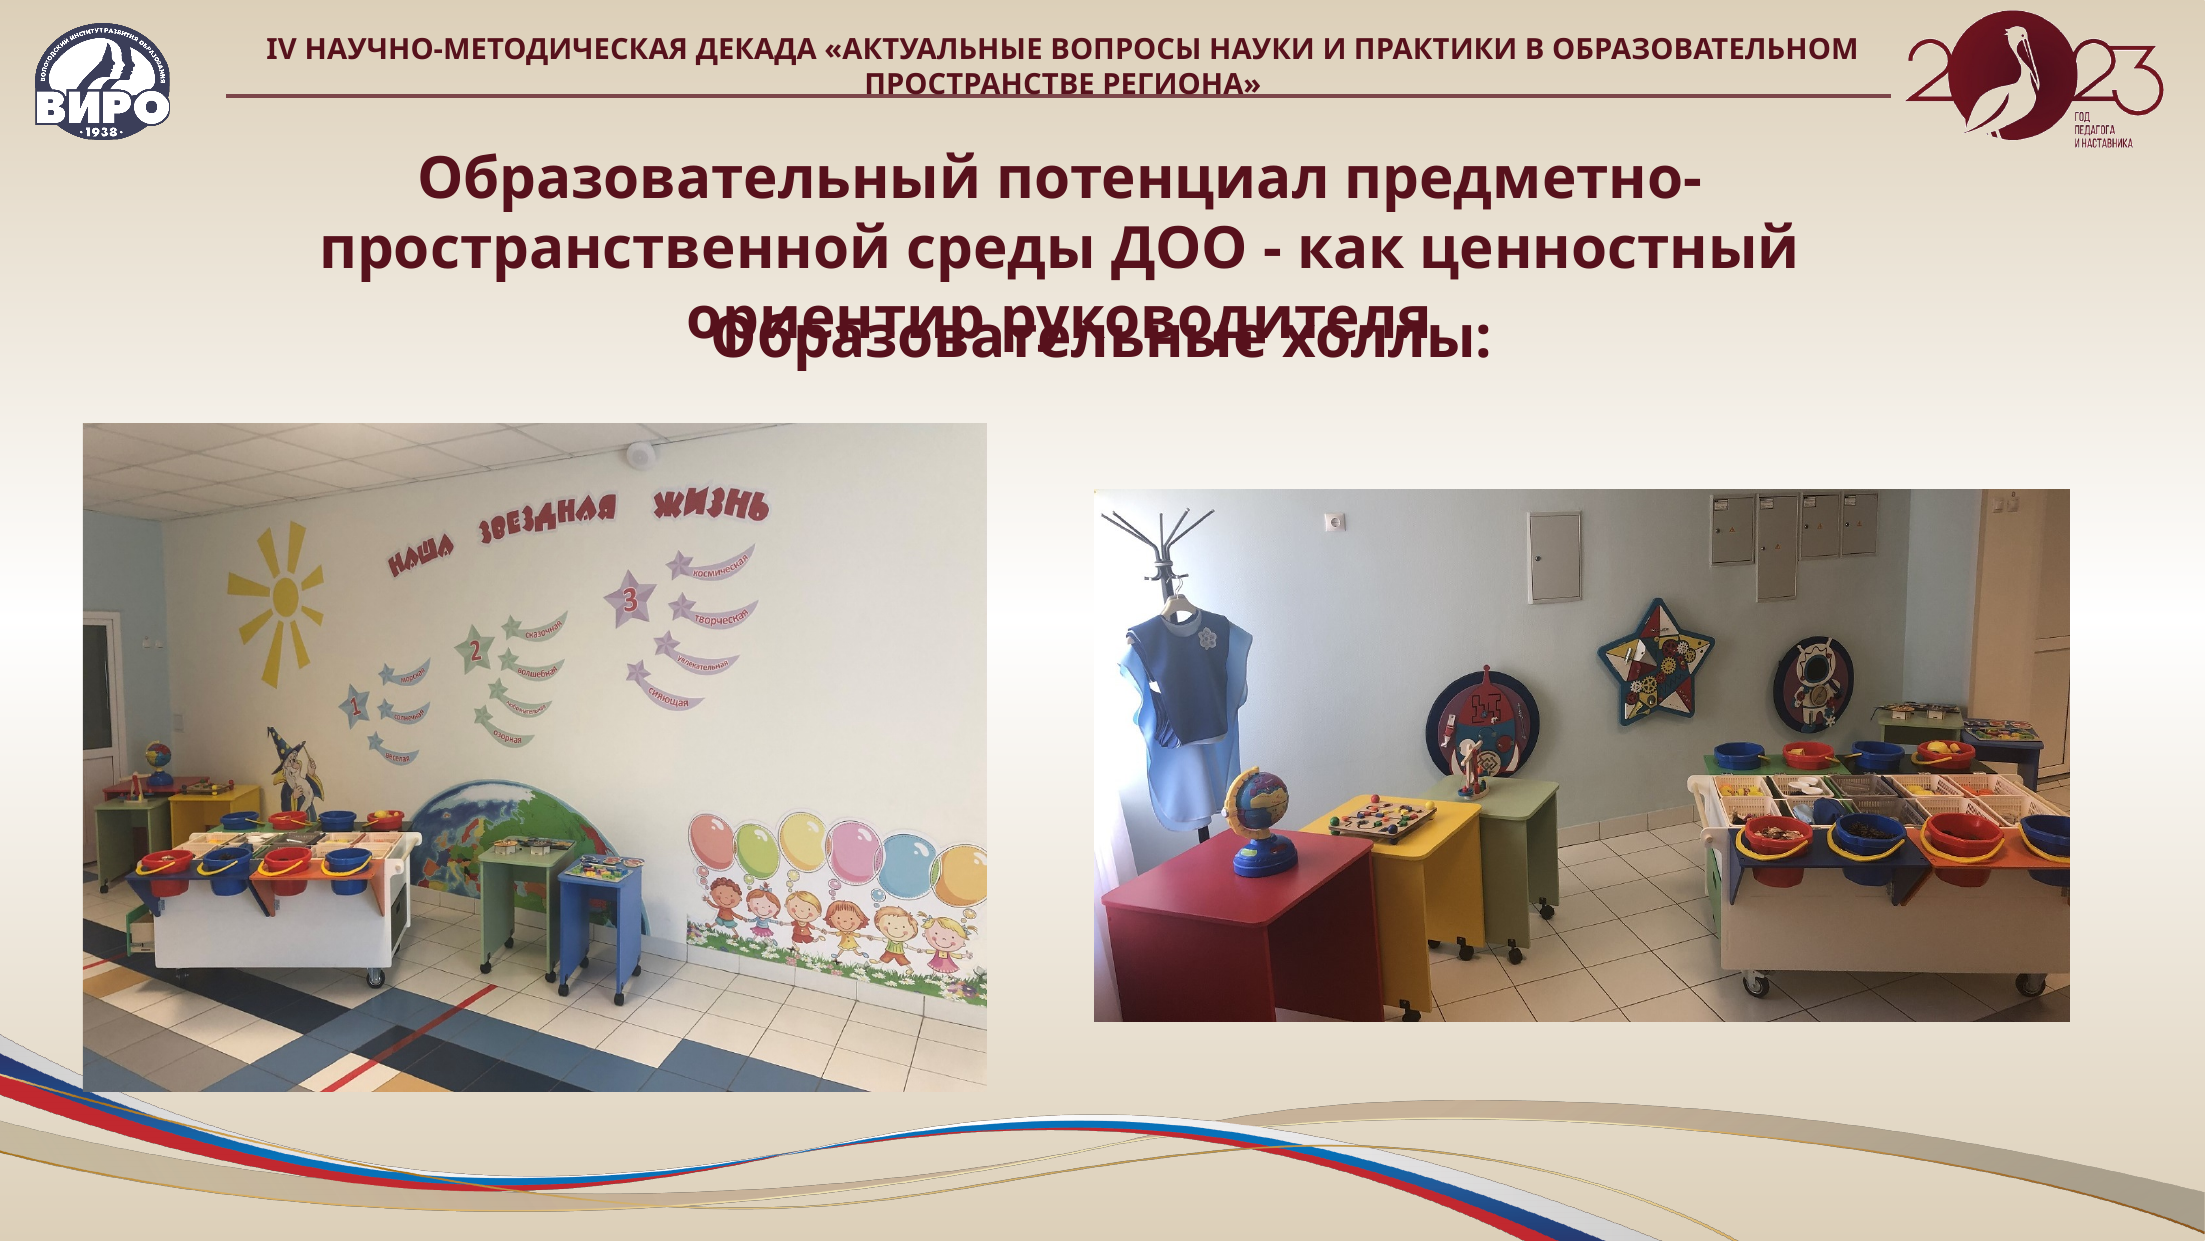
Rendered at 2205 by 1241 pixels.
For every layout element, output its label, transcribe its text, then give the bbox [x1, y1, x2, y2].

text_box IV НАУЧНО-МЕТОДИЧЕСКАЯ ДЕКАДА «АКТУАЛЬНЫЕ ВОПРОСЫ НАУКИ И ПРАКТИКИ В ОБРАЗОВАТЕЛЬНОМ ПРОСТРАНСТВЕ РЕГИОНА» [248, 97, 1878, 108]
picture [35, 23, 170, 140]
text_box Образовательный потенциал предметно-пространственной среды ДОО - как ценностный ориентир руководителя [1012, 422, 1926, 428]
text_box Образовательный потенциал предметно-пространственной среды ДОО - как ценностный ориентир руководителя [193, 133, 1926, 422]
picture [1890, 3, 2173, 156]
text_box IV НАУЧНО-МЕТОДИЧЕСКАЯ ДЕКАДА «АКТУАЛЬНЫЕ ВОПРОСЫ НАУКИ И ПРАКТИКИ В ОБРАЗОВАТЕЛЬНОМ ПРОСТРАНСТВЕ РЕГИОНА» [248, 23, 1878, 95]
picture [0, 422, 2205, 1241]
picture [1094, 489, 2070, 1022]
text_box Образовательные холлы: [248, 291, 1955, 422]
